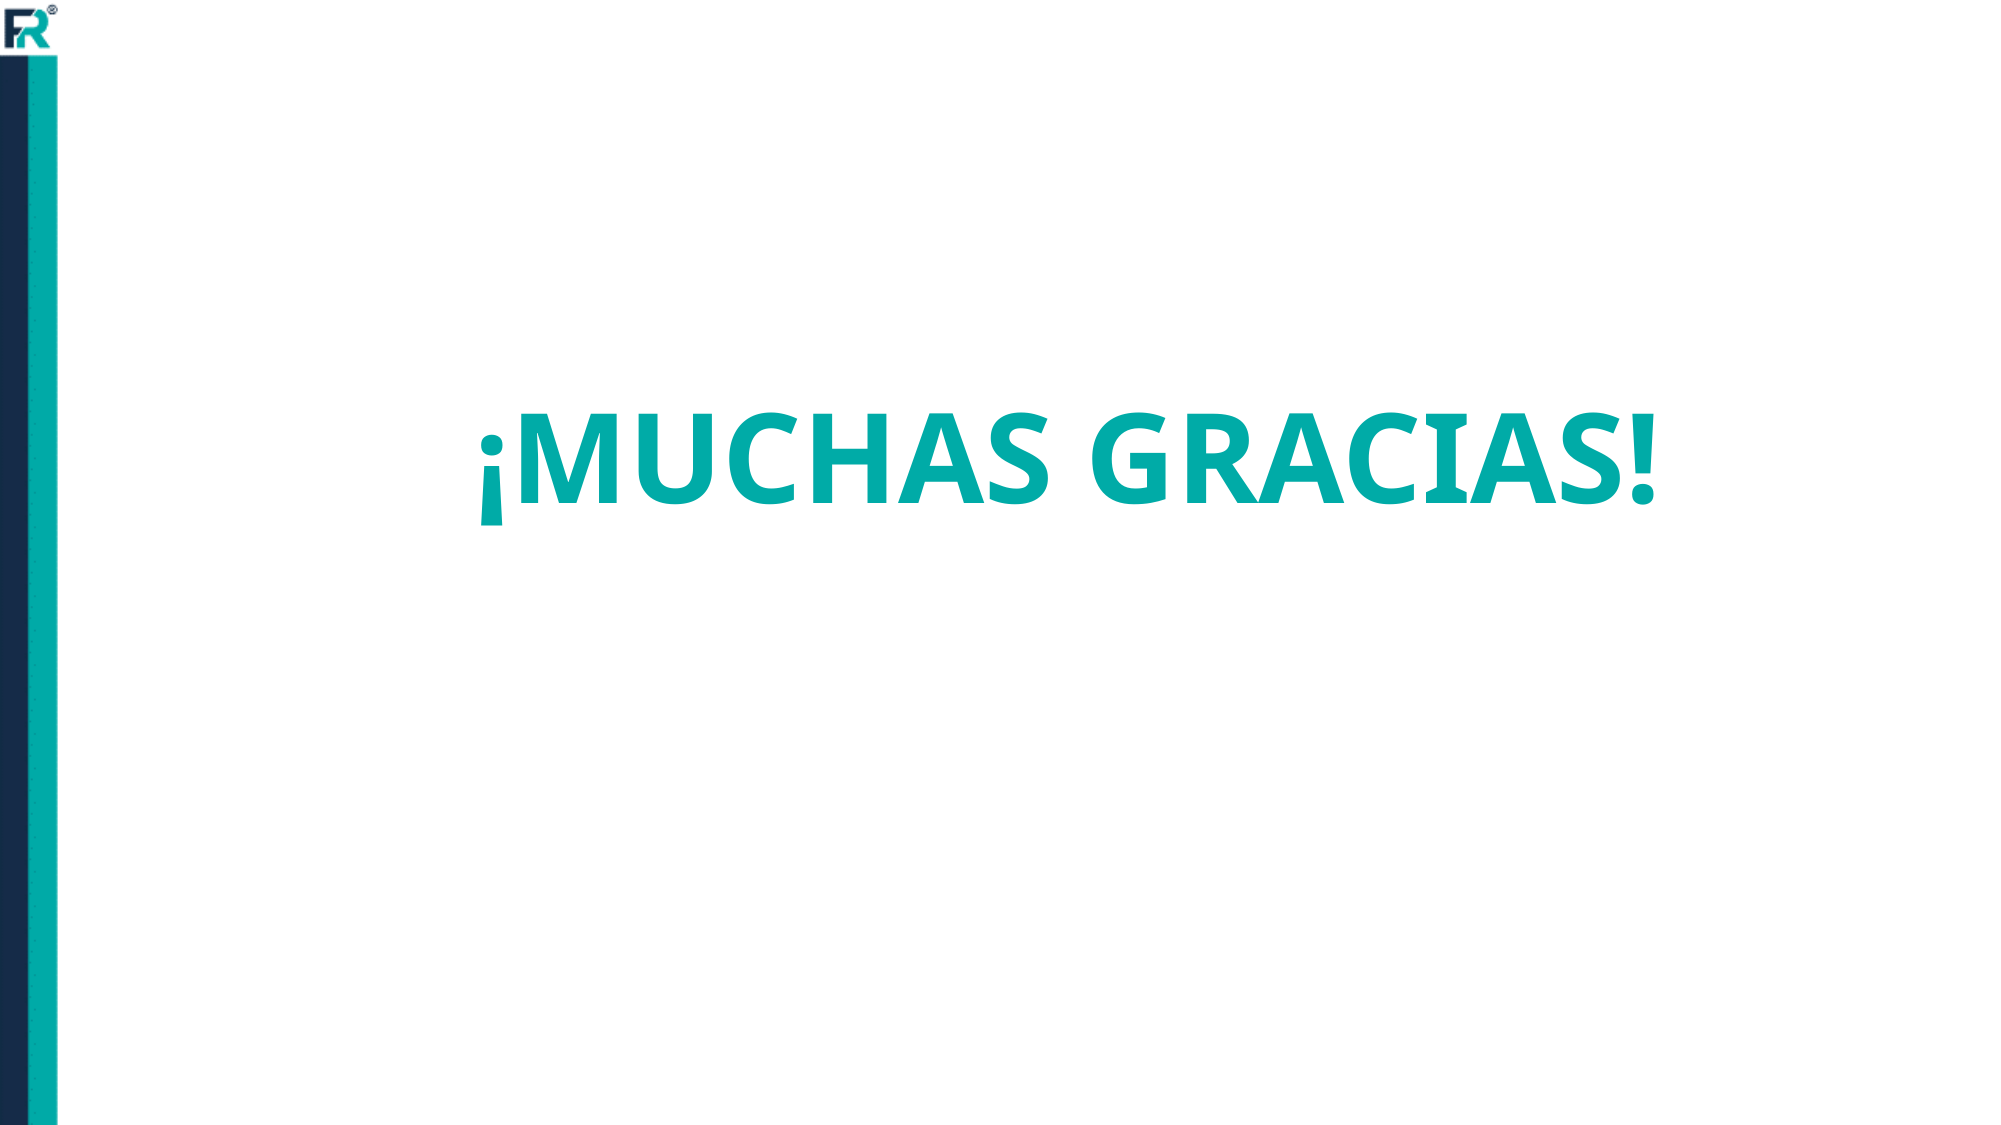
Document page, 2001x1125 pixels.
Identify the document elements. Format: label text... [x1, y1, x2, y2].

picture [0, 0, 2001, 1125]
text_box ¡MUCHAS GRACIAS! [324, 319, 1812, 588]
